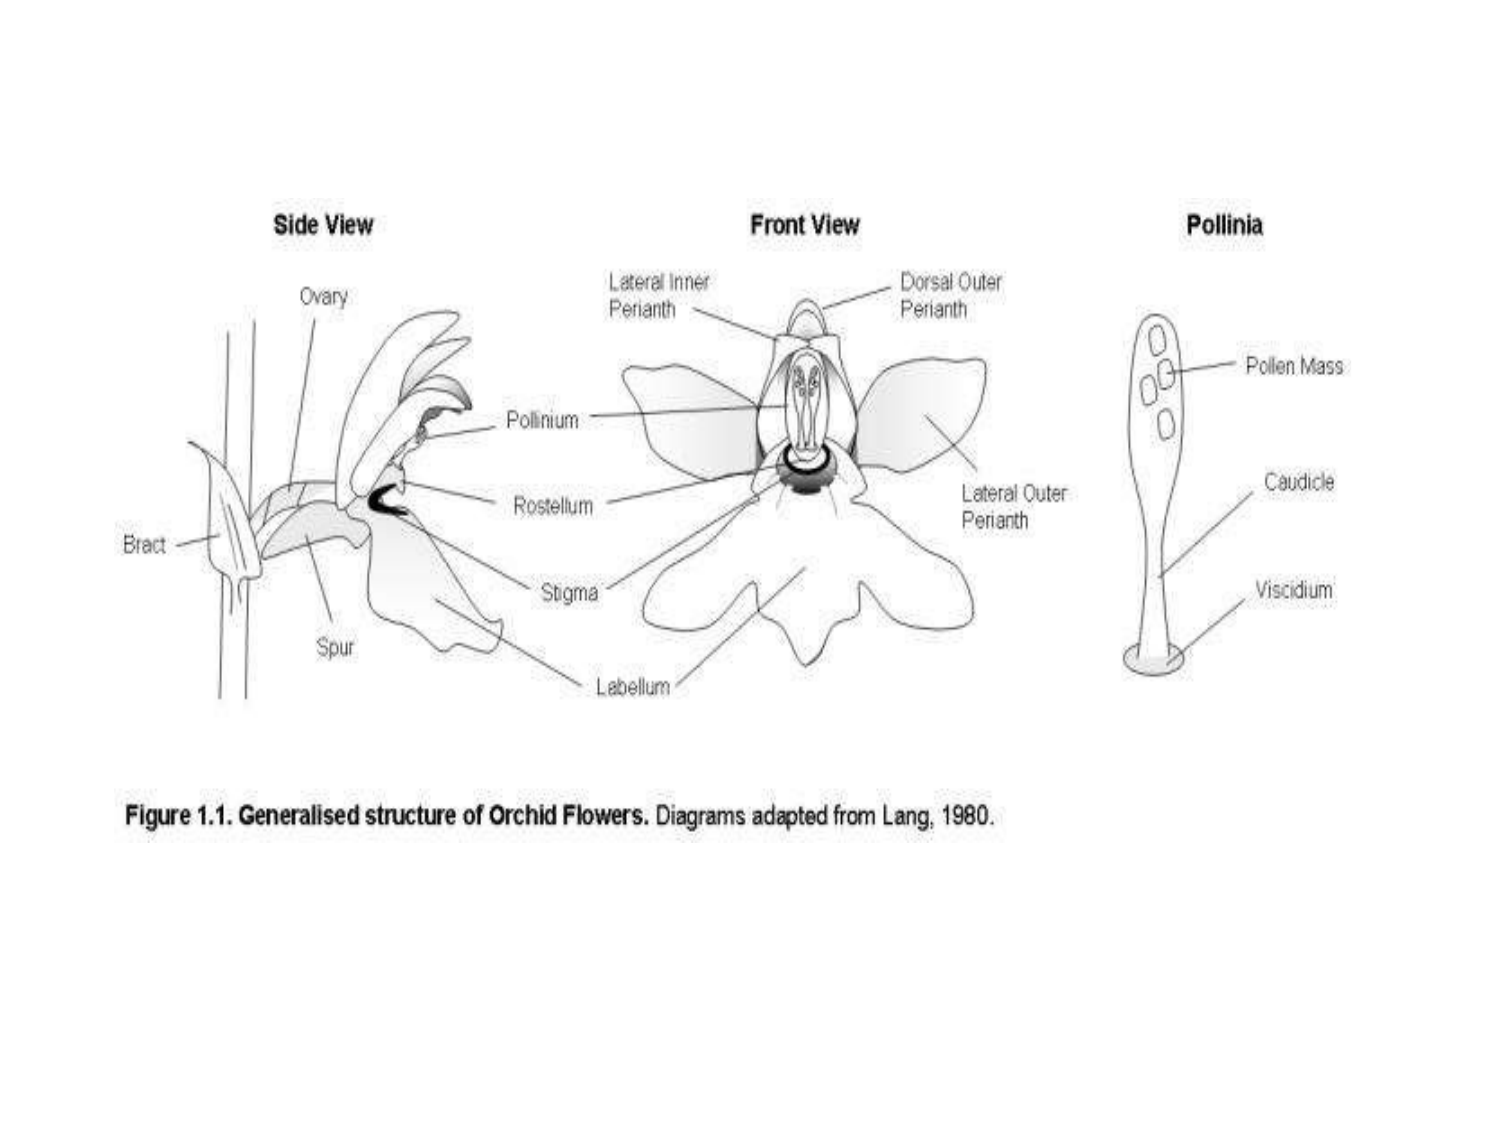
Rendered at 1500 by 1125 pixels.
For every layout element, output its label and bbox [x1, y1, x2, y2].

text_box [114, 198, 1352, 843]
